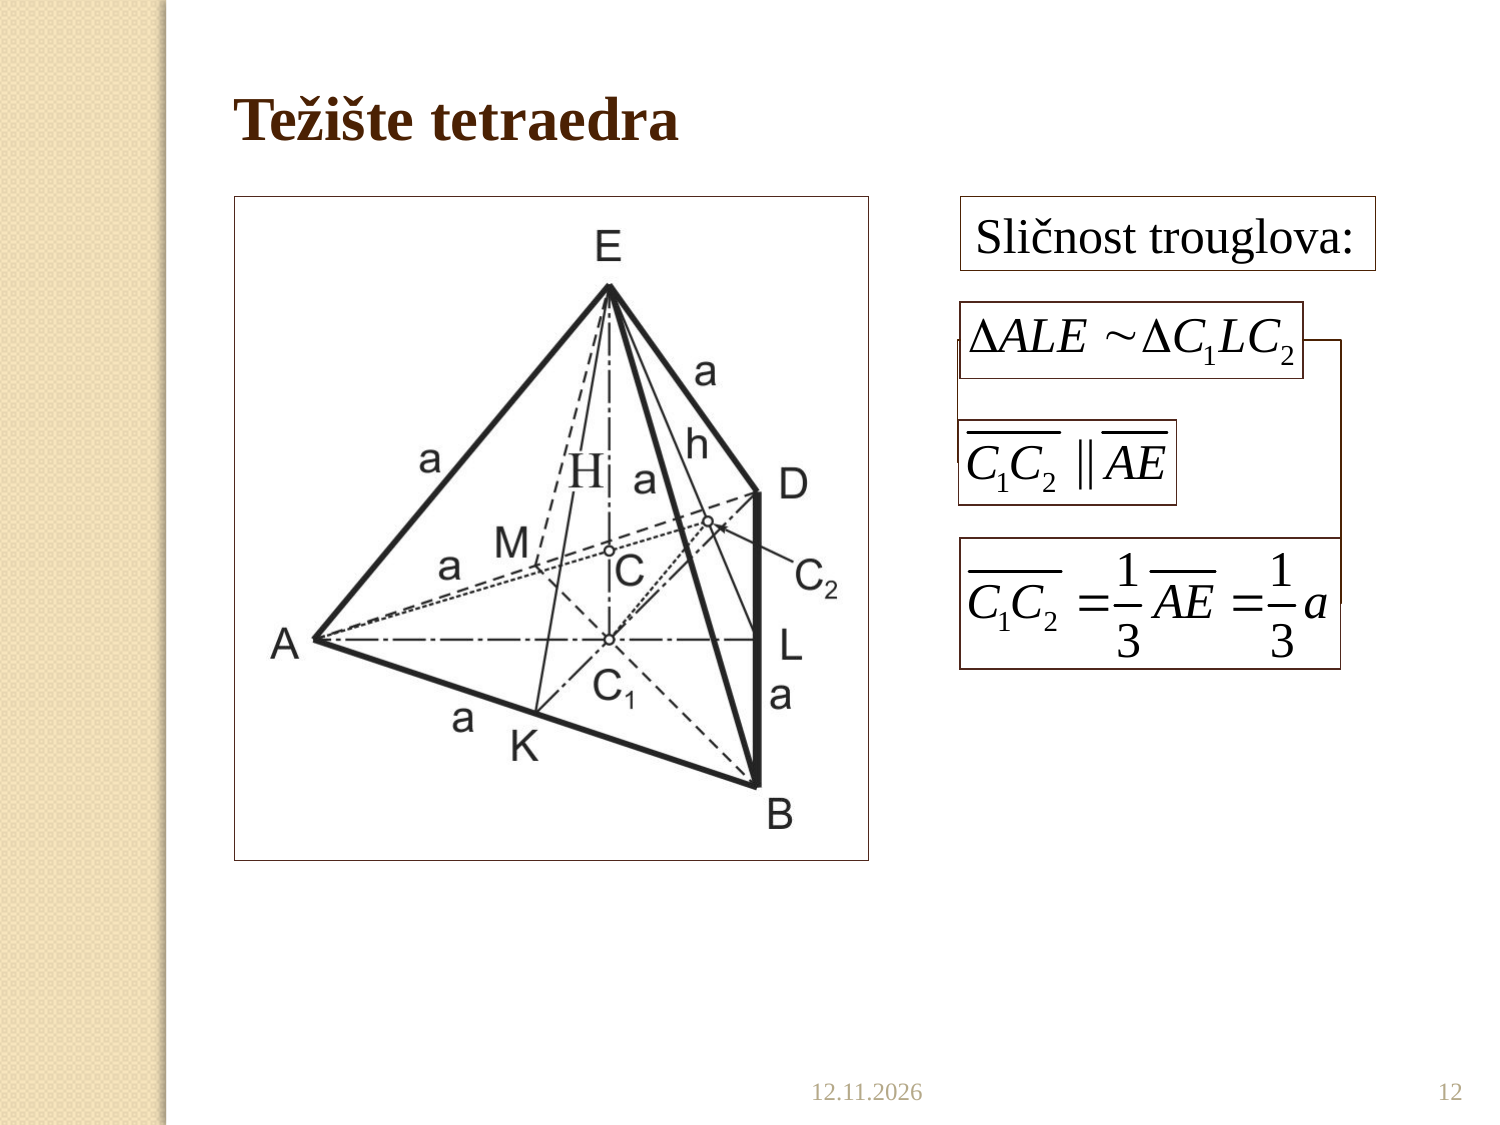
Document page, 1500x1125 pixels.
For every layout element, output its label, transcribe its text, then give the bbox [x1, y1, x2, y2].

text_box Težište tetraedra [218, 70, 1391, 160]
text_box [960, 538, 1340, 669]
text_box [960, 302, 1303, 378]
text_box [958, 420, 1177, 505]
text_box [1301, 339, 1340, 604]
slide_number 12 [1413, 1034, 1488, 1113]
picture [233, 195, 869, 861]
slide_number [587, 1034, 938, 1113]
text_box Sličnost trouglova: [960, 196, 1376, 271]
